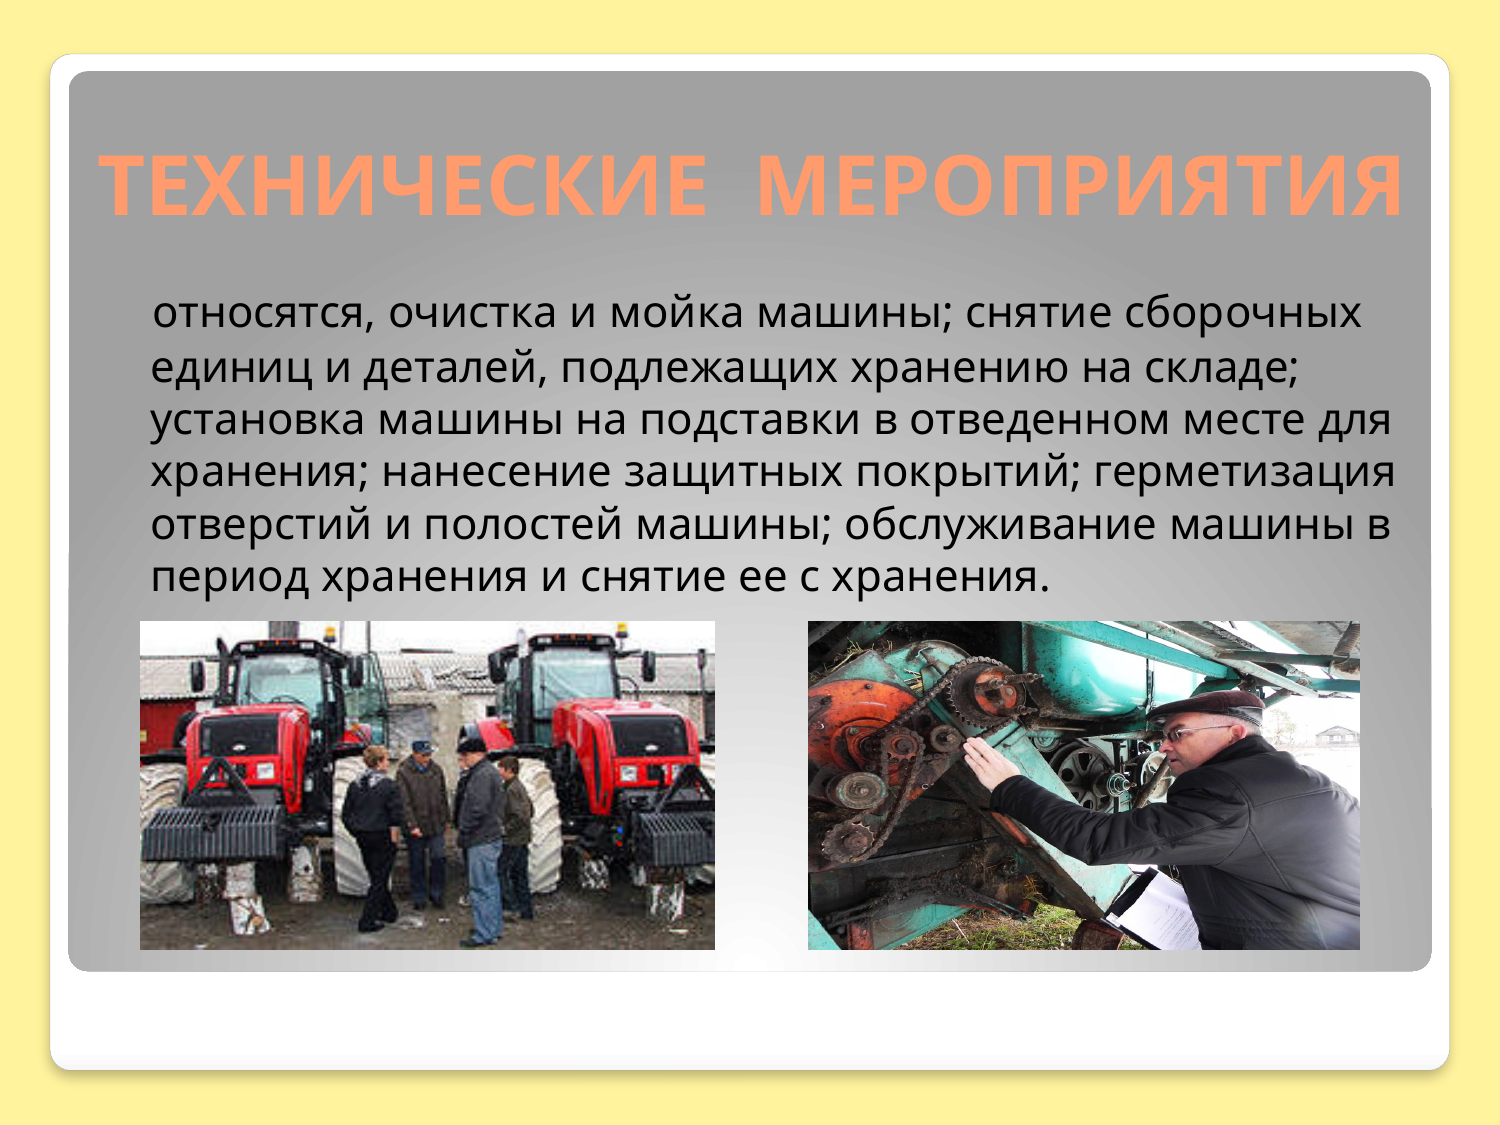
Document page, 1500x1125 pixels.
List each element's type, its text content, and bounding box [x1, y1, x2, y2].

picture [140, 620, 716, 950]
title ТЕХНИЧЕСКИЕ МЕРОПРИЯТИЯ [82, 117, 1425, 257]
list относятся, очистка и мойка машины; снятие сборочных единиц и деталей, подлежащих хранению на складе; установка машины на подставки в отведенном месте для хранения; нанесение защитных покрытий; герметизация отверстий и полостей машины; обслуживание машины в период хранения и снятие ее с хранения. [82, 257, 1425, 657]
picture [808, 620, 1360, 950]
